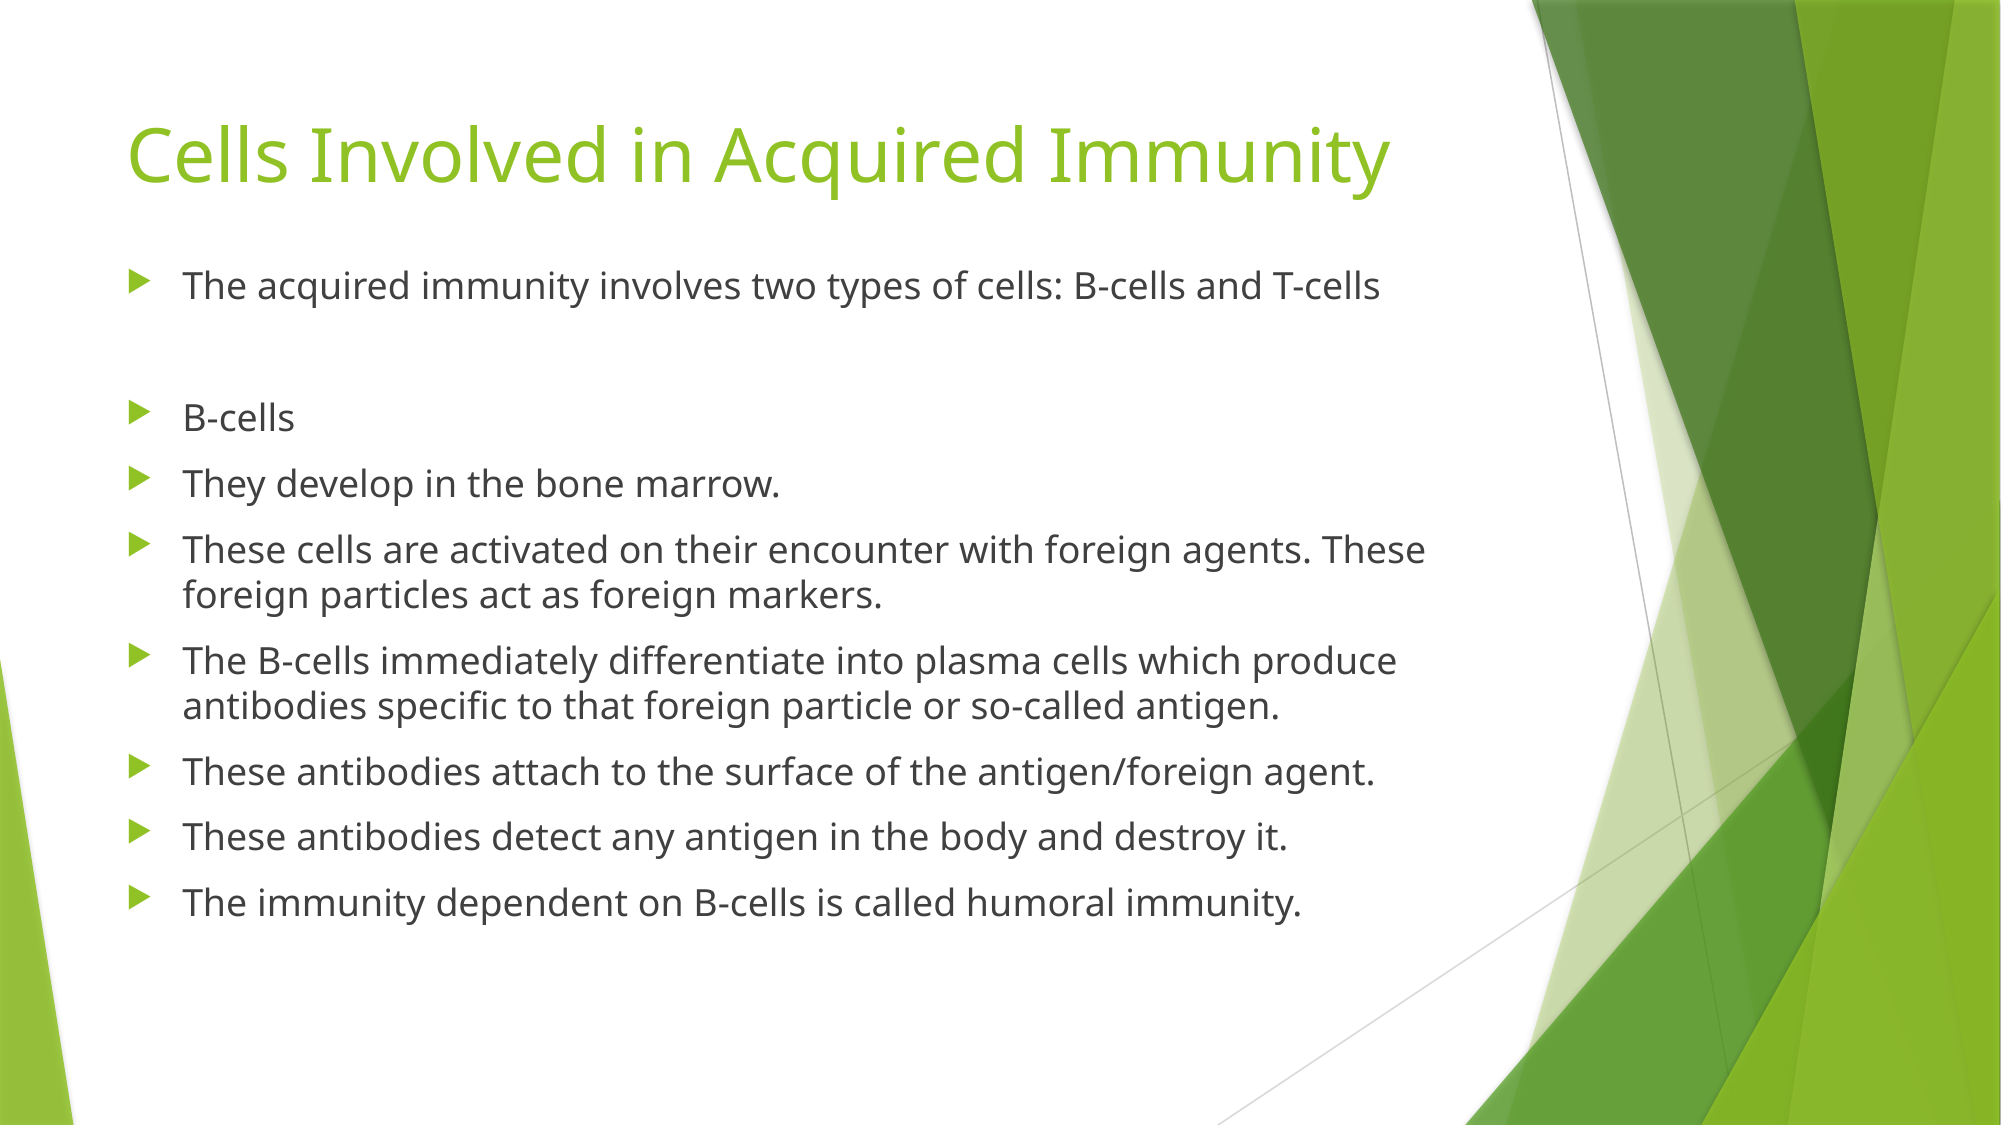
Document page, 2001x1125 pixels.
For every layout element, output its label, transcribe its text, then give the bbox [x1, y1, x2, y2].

list The acquired immunity involves two types of cells: B-cells and T-cells B-cells They develop in the bone marrow. These cells are activated on their encounter with foreign agents. These foreign particles act as foreign markers. The B-cells immediately differentiate into plasma cells which produce antibodies specific to that foreign particle or so-called antigen. These antibodies attach to the surface of the antigen/foreign agent. These antibodies detect any antigen in the body and destroy it. The immunity dependent on B-cells is called humoral immunity. [111, 254, 1522, 992]
title Cells Involved in Acquired Immunity [111, 99, 1522, 254]
